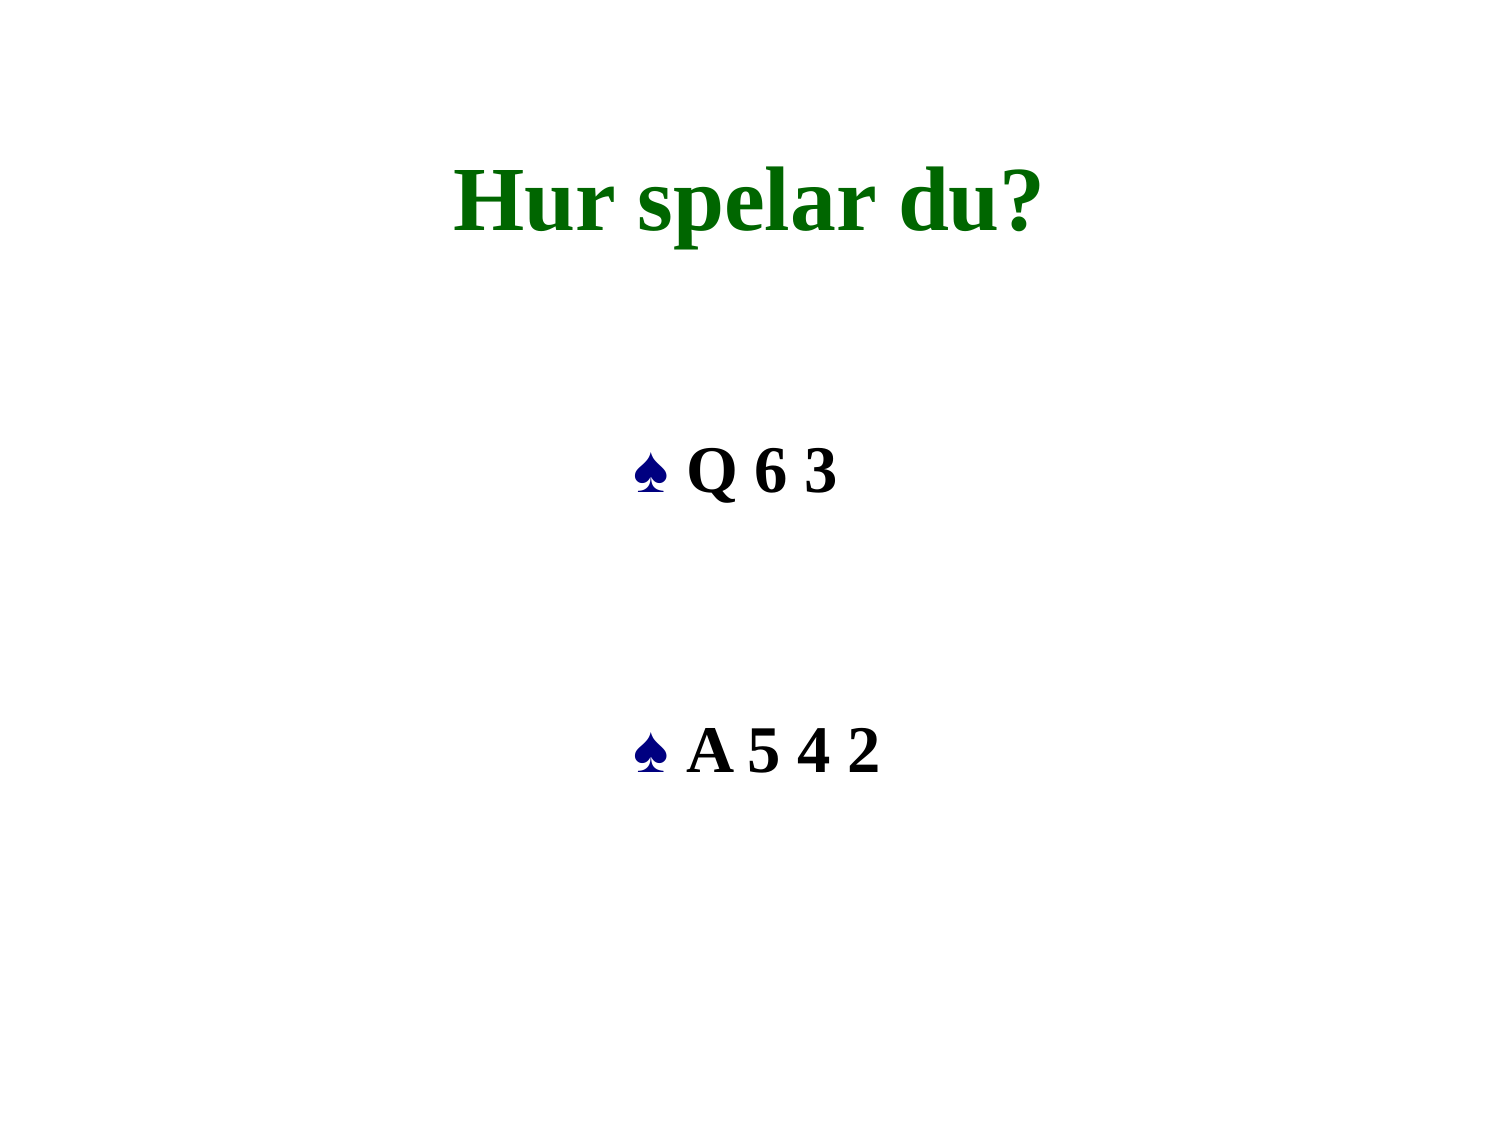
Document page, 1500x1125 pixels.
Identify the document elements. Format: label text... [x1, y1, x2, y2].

title Hur spelar du? [112, 99, 1388, 288]
list ♠ Q 6 3 ♠ A 5 4 2 [112, 324, 1388, 1000]
